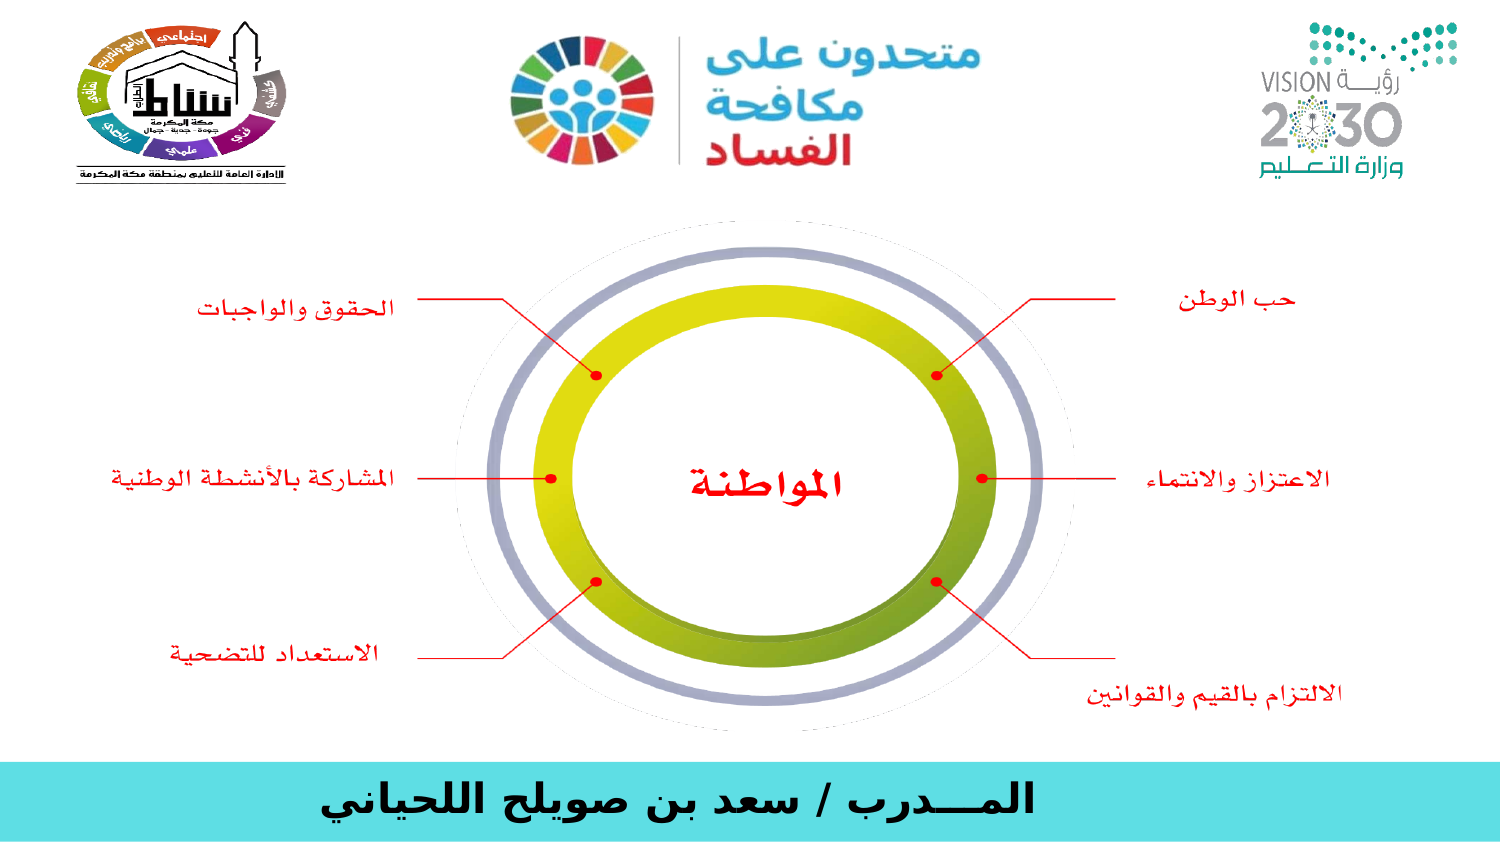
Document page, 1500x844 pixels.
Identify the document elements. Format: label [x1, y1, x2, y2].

picture [111, 15, 1341, 741]
picture [1253, 16, 1462, 184]
picture [70, 15, 291, 184]
